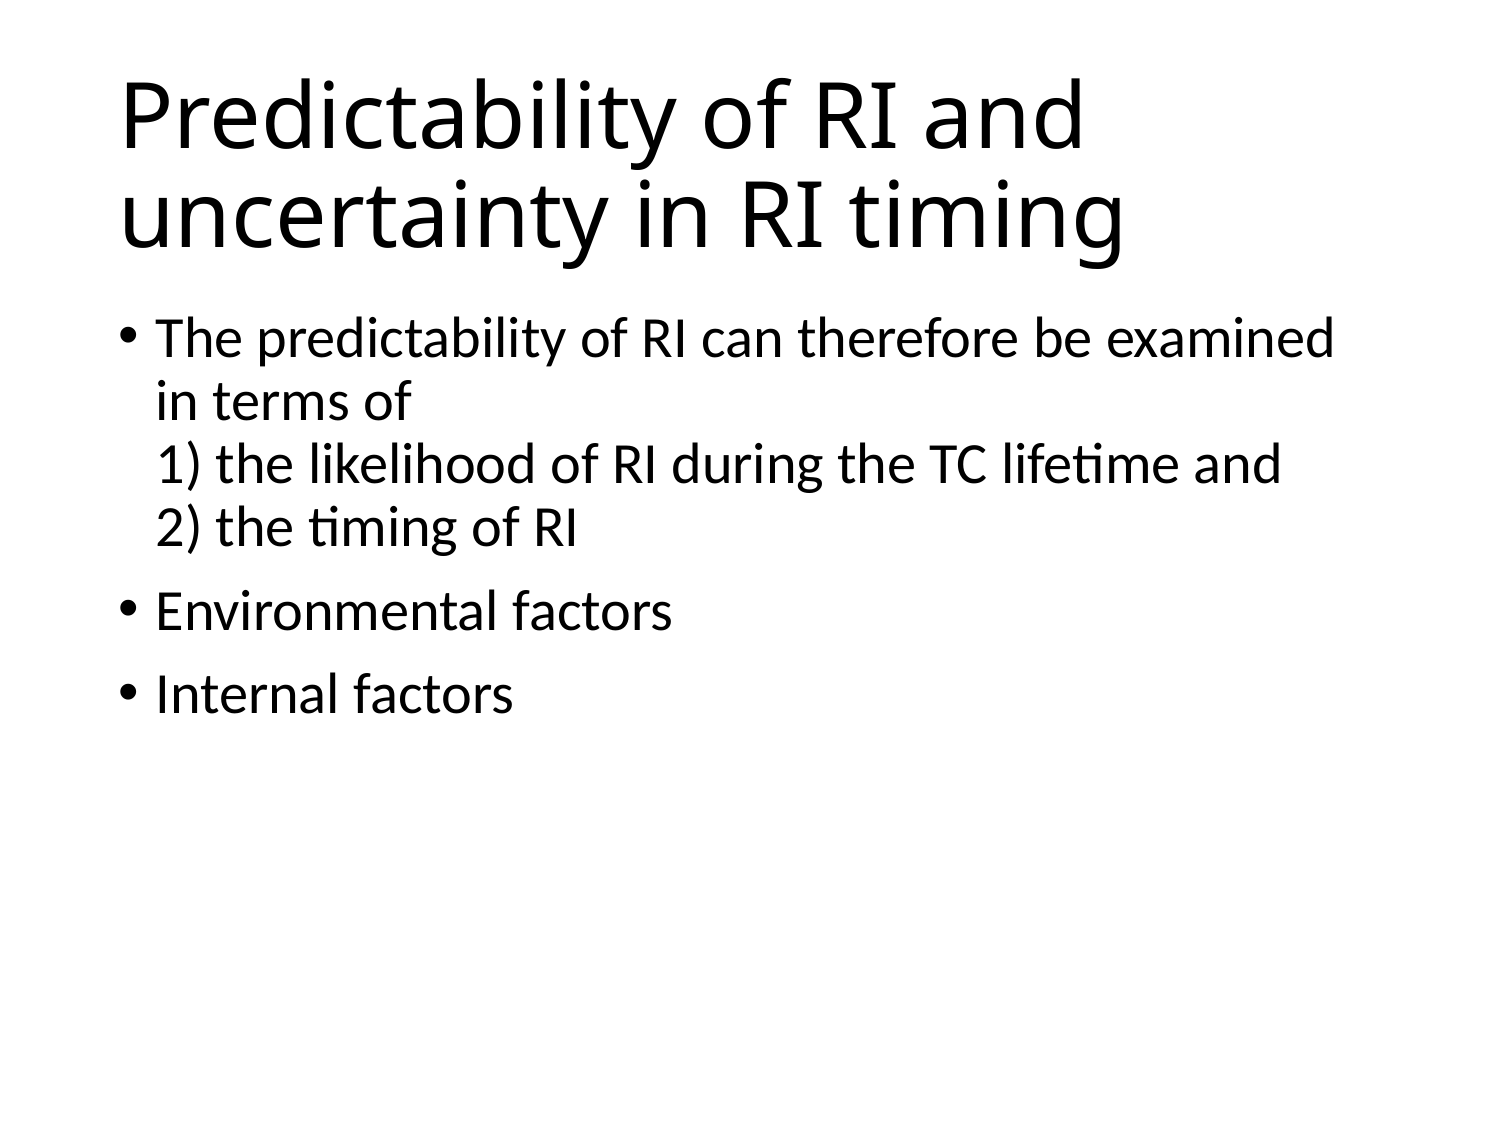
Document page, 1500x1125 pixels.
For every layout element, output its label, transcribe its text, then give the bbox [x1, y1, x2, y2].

title Predictability of RI and uncertainty in RI timing [103, 59, 1397, 278]
list The predictability of RI can therefore be examined in terms of 1) the likelihood of RI during the TC lifetime and 2) the timing of RI Environmental factors Internal factors [103, 299, 1397, 1014]
